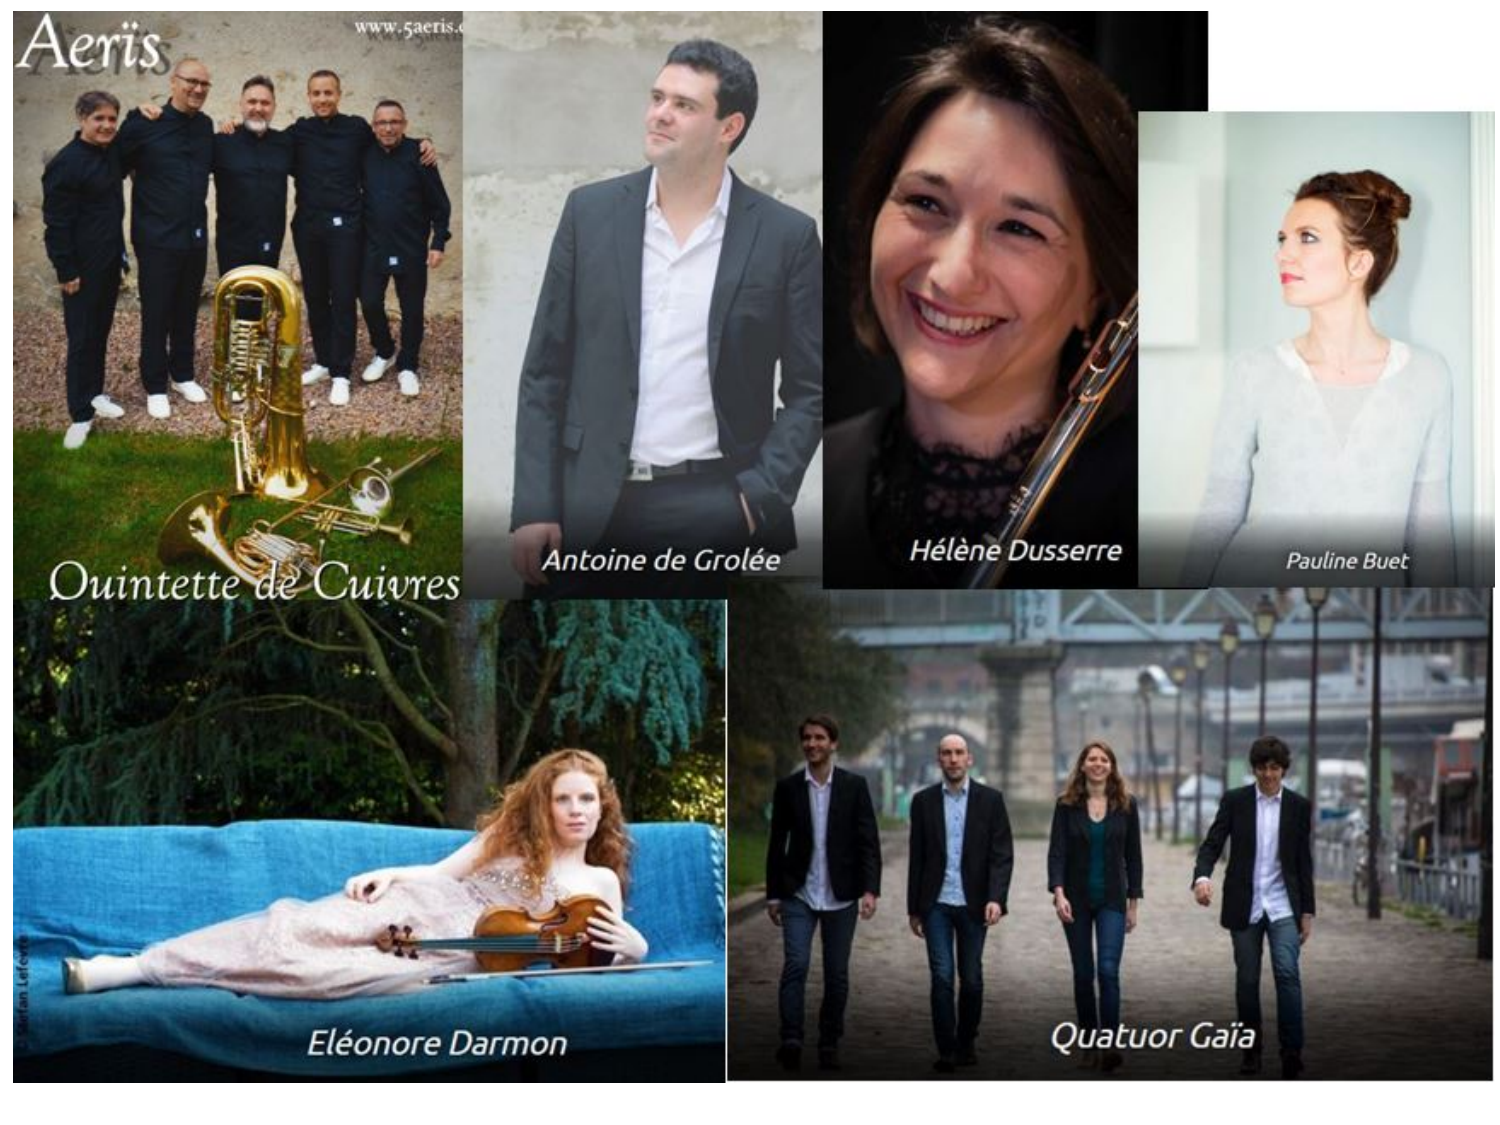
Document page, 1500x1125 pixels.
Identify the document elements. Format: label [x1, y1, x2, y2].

list [13, 11, 1496, 1083]
